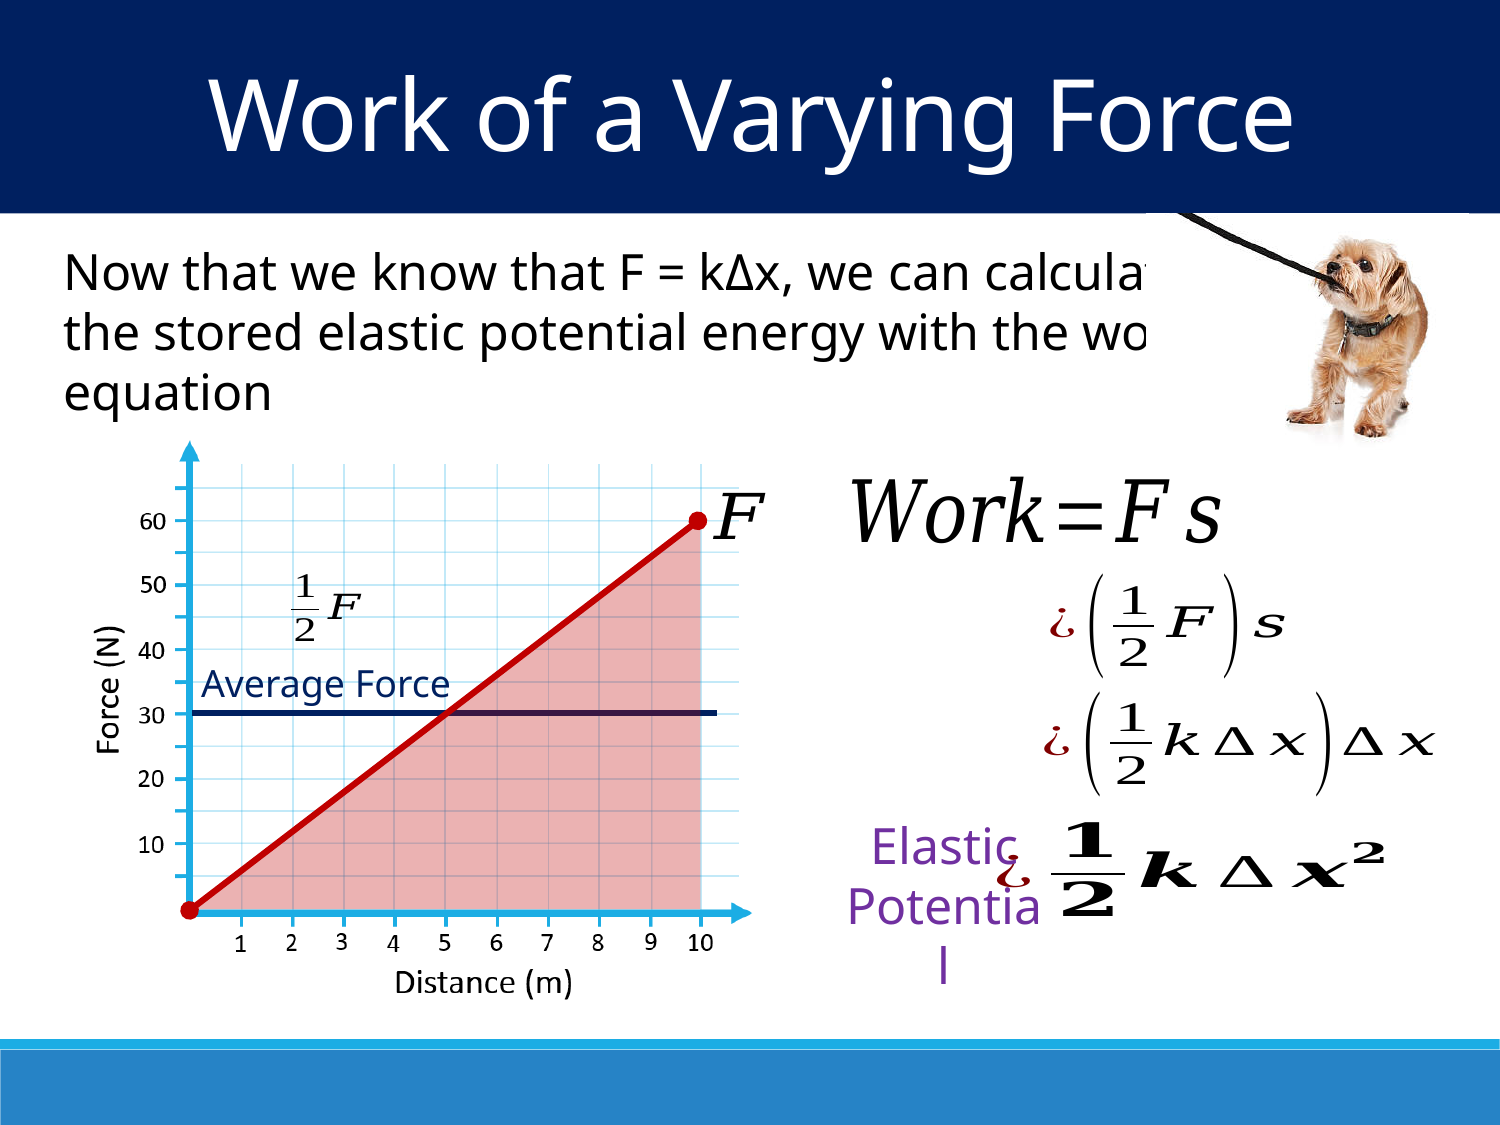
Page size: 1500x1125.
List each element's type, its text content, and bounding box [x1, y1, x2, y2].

text_box Now that we know that F = kΔx, we can calculate the stored elastic potential energy with the work equation [48, 232, 1142, 428]
picture [78, 431, 765, 1007]
text_box Elastic Potential [824, 807, 1064, 1003]
picture [1145, 212, 1470, 459]
text_box [0, 0, 1500, 215]
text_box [189, 483, 771, 911]
text_box Work of a Varying Force [4, 62, 1500, 189]
